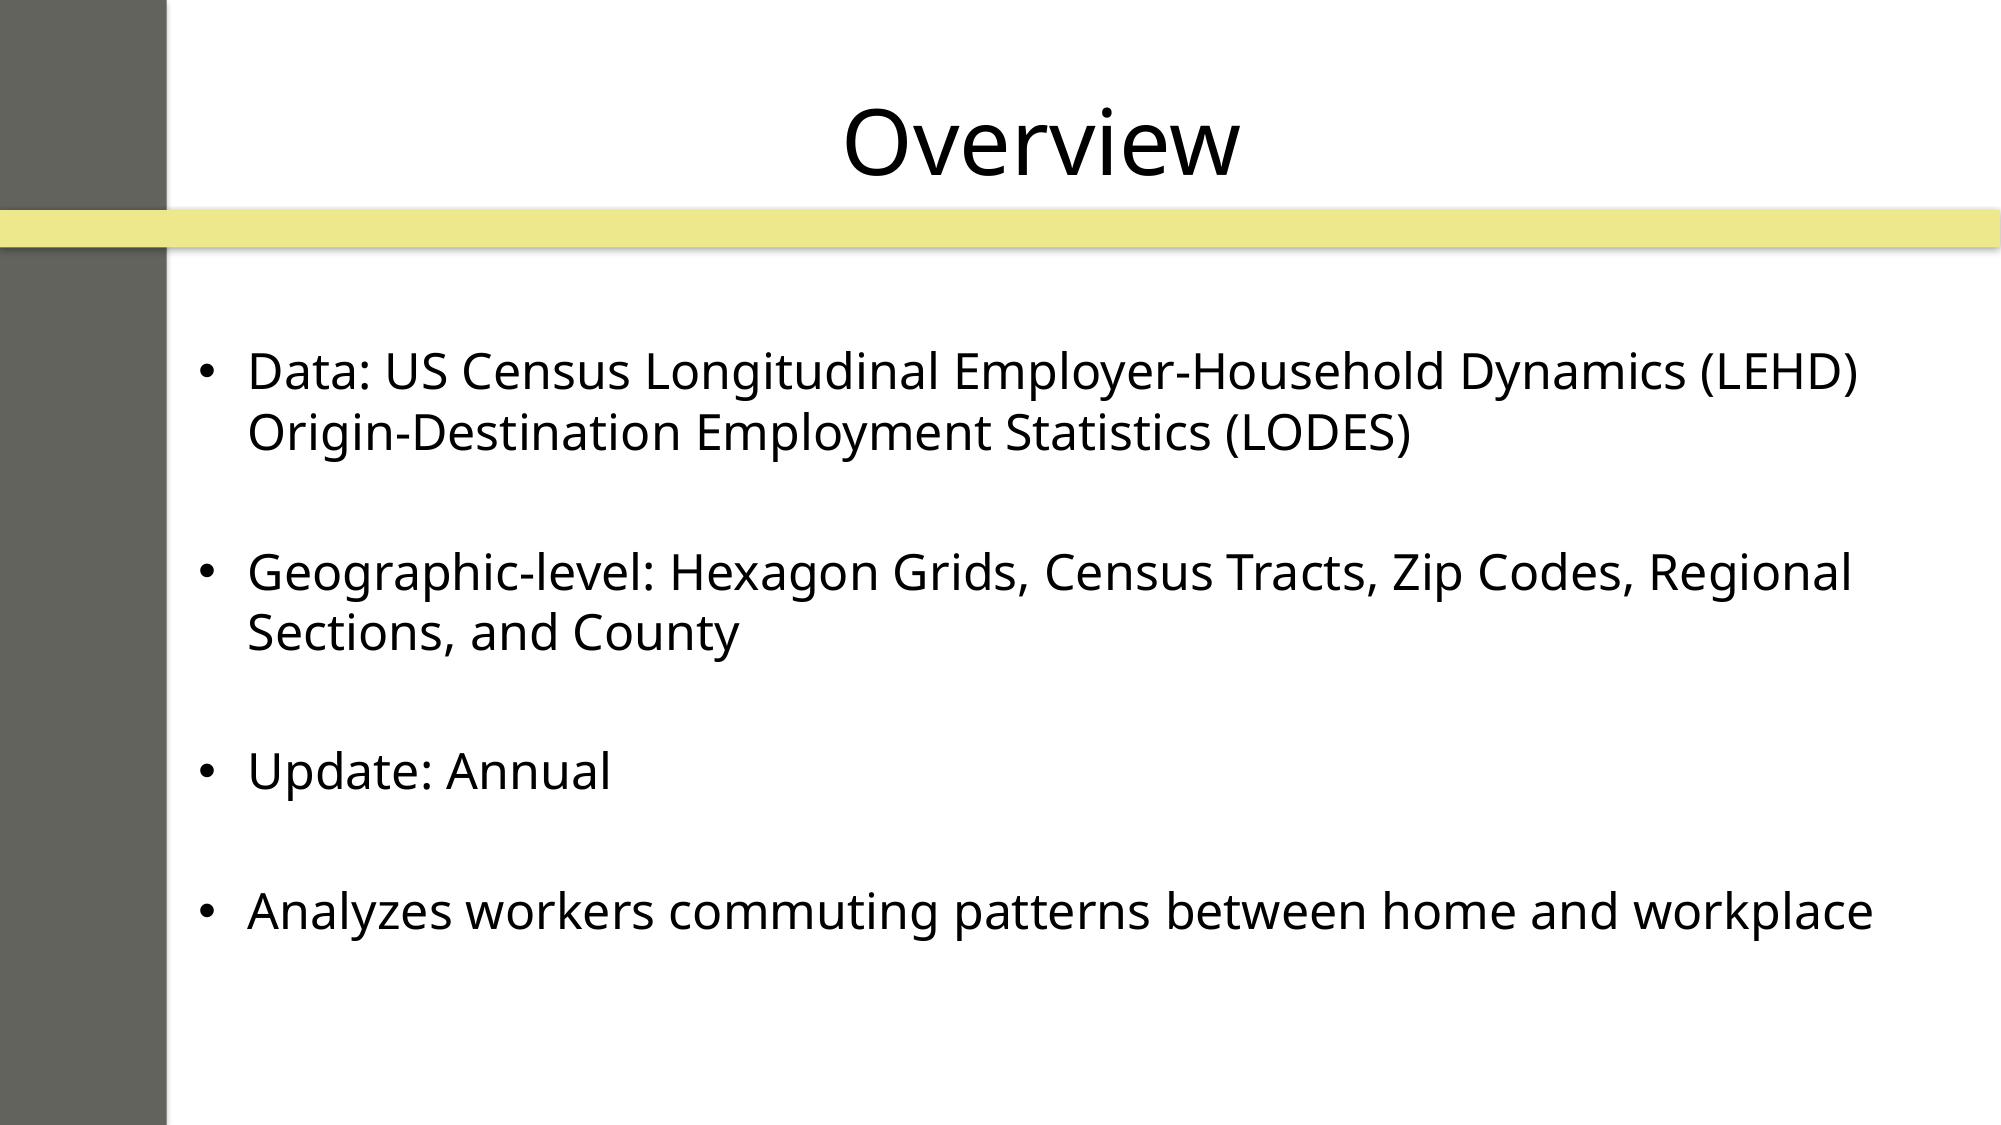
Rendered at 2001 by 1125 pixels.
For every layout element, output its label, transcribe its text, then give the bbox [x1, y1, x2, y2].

list Data: US Census Longitudinal Employer-Household Dynamics (LEHD) Origin-Destination Employment Statistics (LODES) Geographic-level: Hexagon Grids, Census Tracts, Zip Codes, Regional Sections, and County Update: Annual Analyzes workers commuting patterns between home and workplace [183, 262, 1900, 1005]
title Overview [183, 45, 1900, 233]
